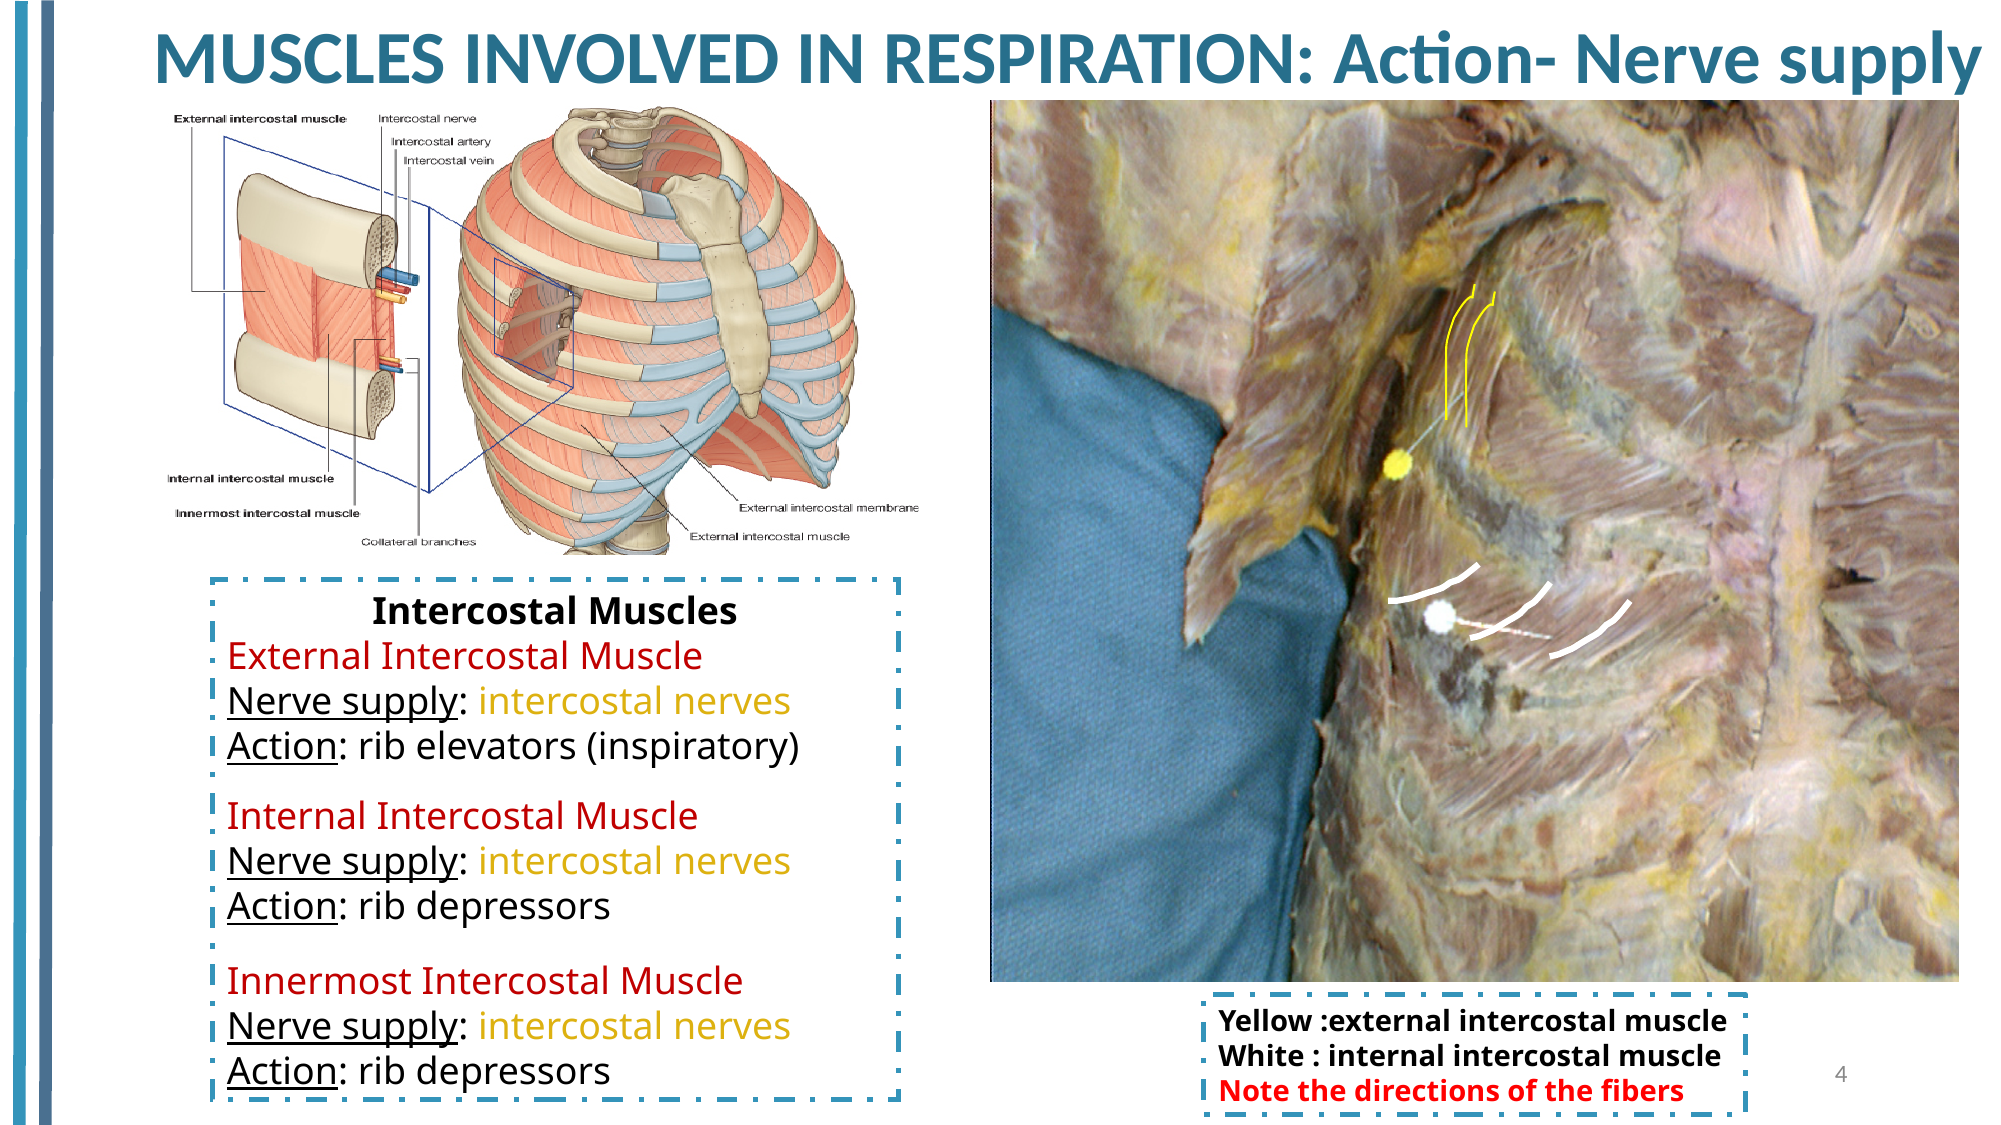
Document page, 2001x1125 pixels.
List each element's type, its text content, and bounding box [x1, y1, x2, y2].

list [167, 106, 919, 555]
title MUSCLES INVOLVED IN RESPIRATION: Action- Nerve supply [71, 5, 2000, 113]
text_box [990, 100, 1959, 982]
text_box Yellow :external intercostal muscle White : internal intercostal muscle Note the directions of the fibers [1203, 994, 1746, 1115]
text_box Intercostal Muscles External Intercostal Muscle Nerve supply: intercostal nerves Action: rib elevators (inspiratory) Internal Intercostal Muscle Nerve supply: intercostal nerves Action: rib depressors Innermost Intercostal Muscle Nerve supply: intercostal nerves Action: rib depressors [211, 579, 899, 1100]
slide_number 4 [1412, 1042, 1863, 1103]
